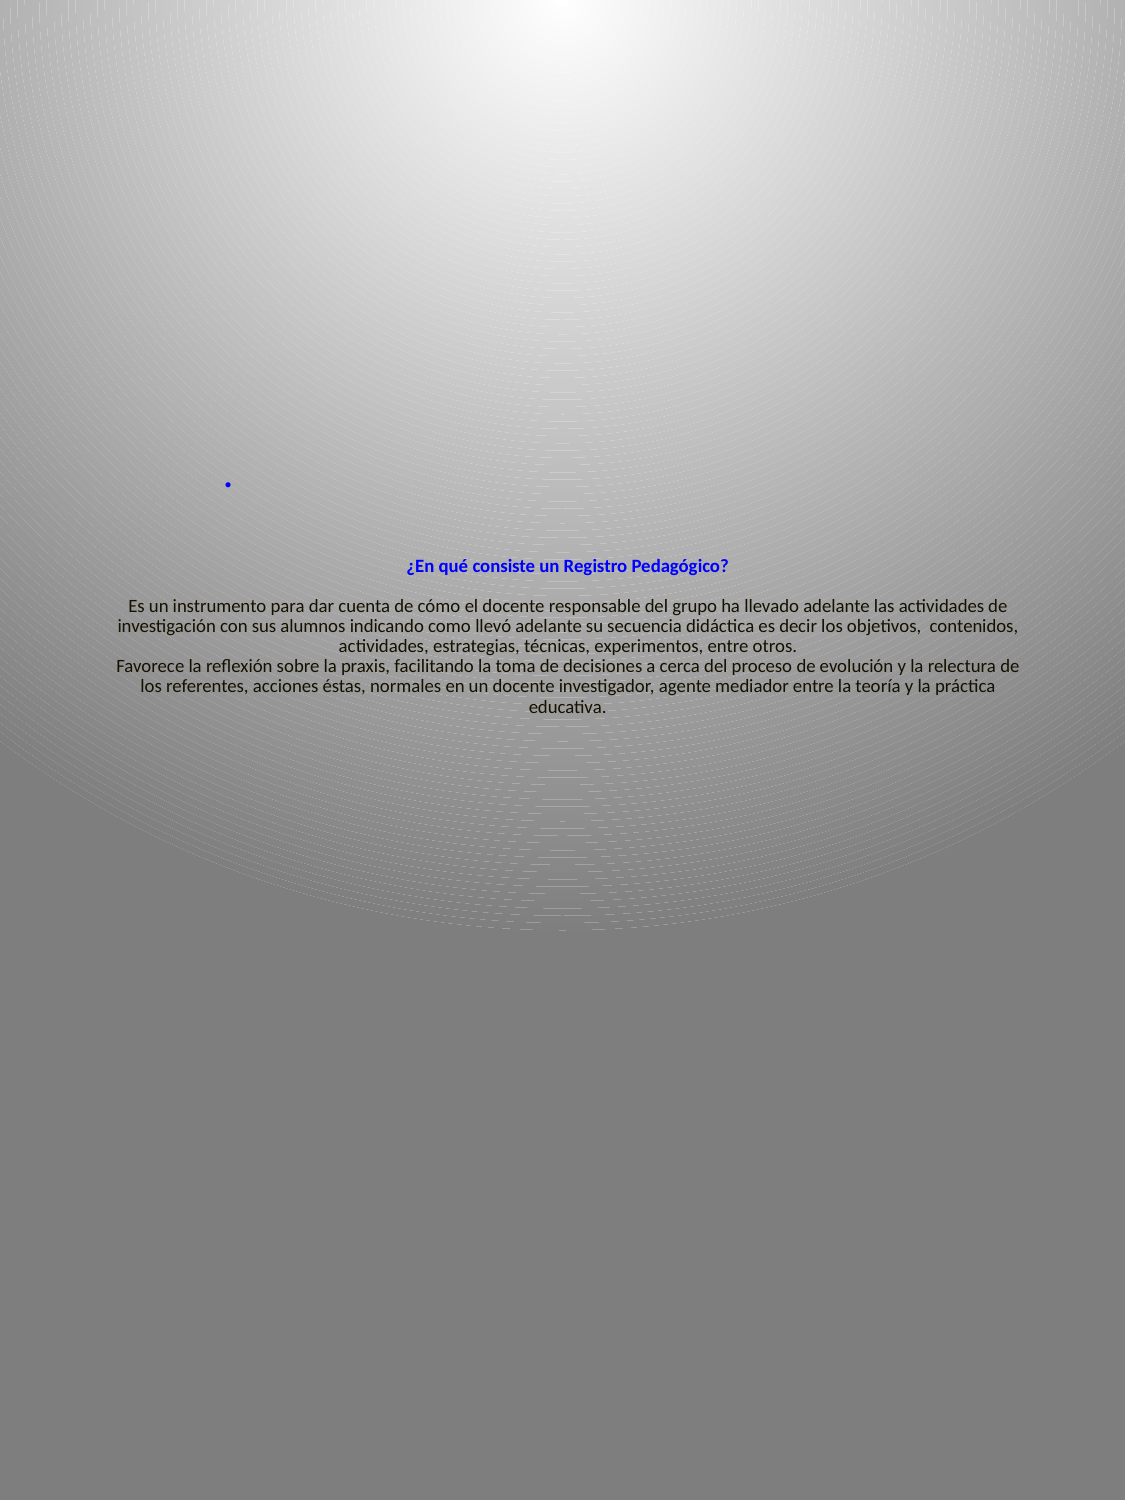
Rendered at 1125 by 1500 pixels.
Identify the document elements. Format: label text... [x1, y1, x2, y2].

title ¿En qué consiste un Registro Pedagógico? Es un instrumento para dar cuenta de cómo el docente responsable del grupo ha llevado adelante las actividades de investigación con sus alumnos indicando como llevó adelante su secuencia didáctica es decir los objetivos, contenidos, actividades, estrategias, técnicas, experimentos, entre otros. Favorece la reflexión sobre la praxis, facilitando la toma de decisiones a cerca del proceso de evolución y la relectura de los referentes, acciones éstas, normales en un docente investigador, agente mediador entre la teoría y la práctica educativa. [84, 465, 1041, 788]
